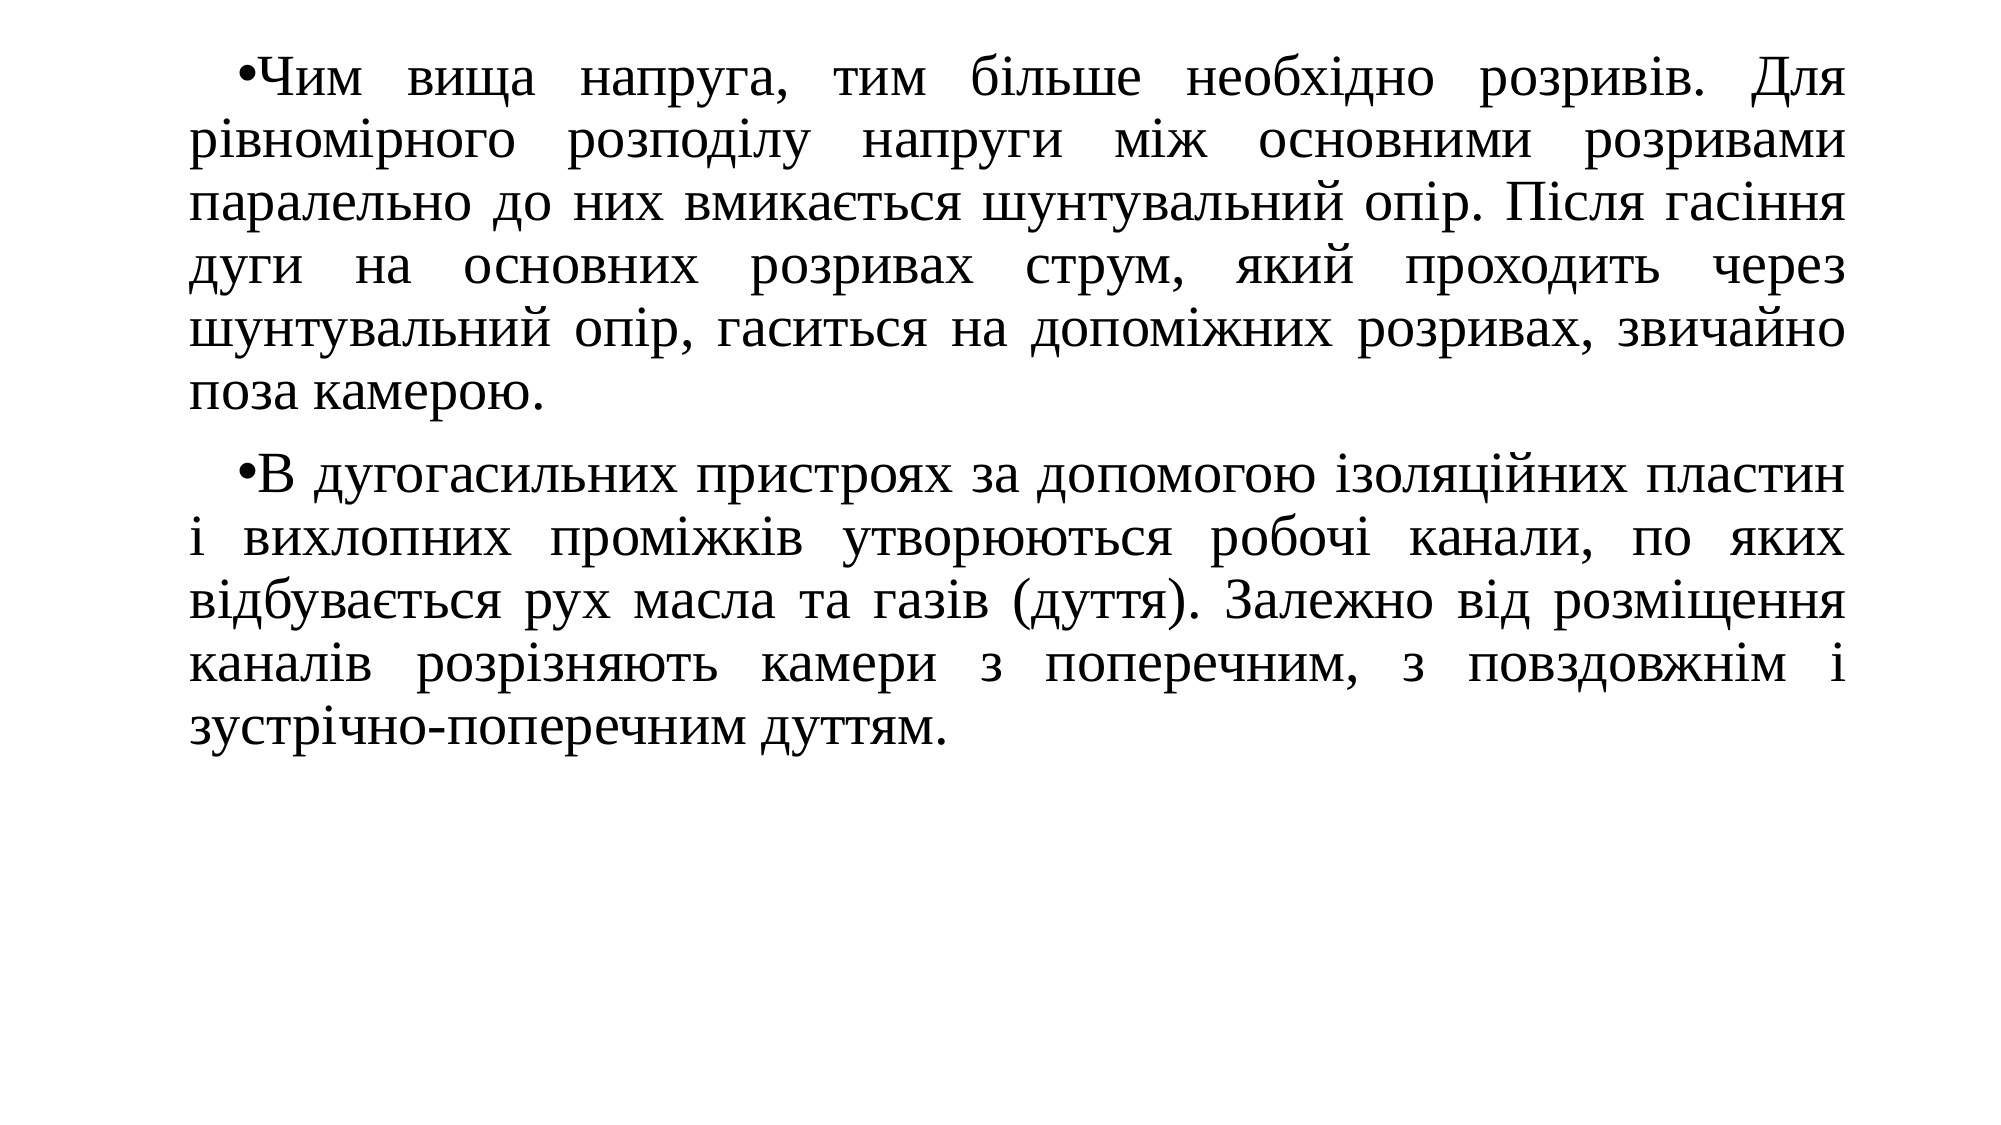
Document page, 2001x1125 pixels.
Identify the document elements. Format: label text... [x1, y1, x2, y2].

list Чим вища напруга, тим більше необхідно розривів. Для рівномірного розподілу напруги між основними розривами паралельно до них вмикається шунтувальний опір. Після гасіння дуги на основних розривах струм, який проходить через шунтувальний опір, гаситься на допоміжних розривах, звичайно поза камерою. В дугогасильних пристроях за допомогою ізоляційних пластин і вихлопних проміжків утворюються робочі канали, по яких відбувається рух масла та газів (дуття). Залежно від розміщення каналів розрізняють камери з поперечним, з повздовжнім і зустрічно-поперечним дуттям. [137, 37, 1863, 1014]
